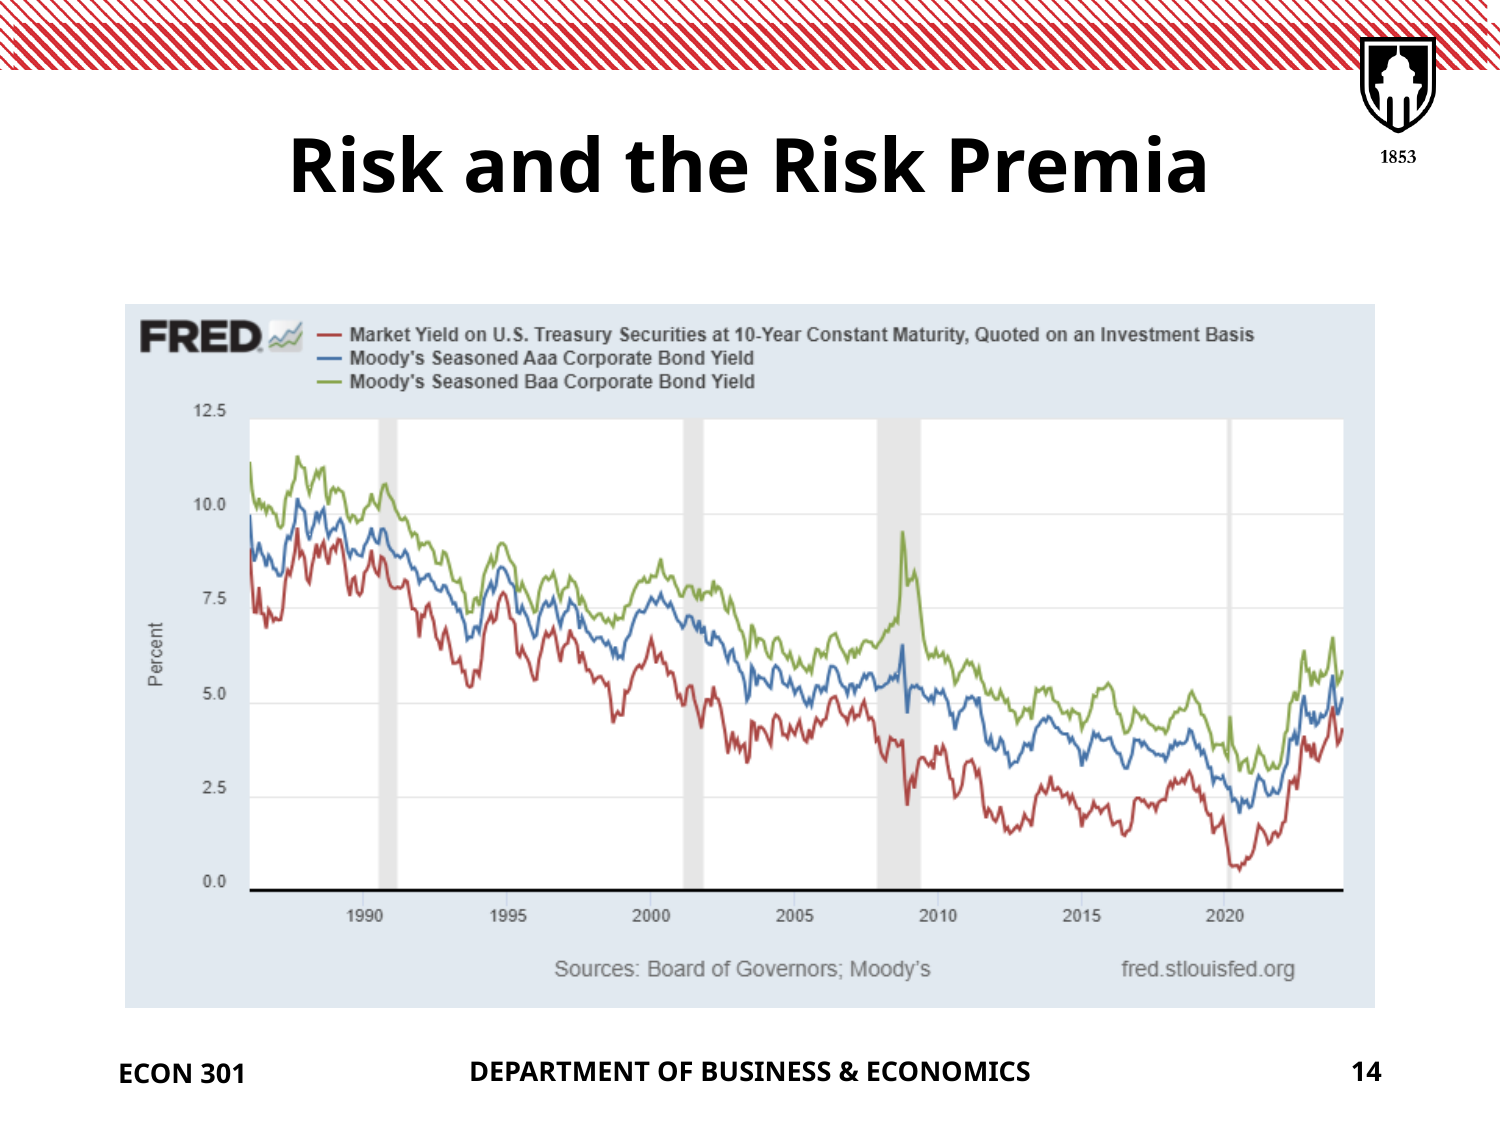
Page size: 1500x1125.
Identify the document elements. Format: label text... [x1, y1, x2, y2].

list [124, 304, 1376, 1008]
slide_number 14 [1059, 1042, 1397, 1103]
slide_number ECON 301 [103, 1042, 277, 1103]
footer DEPARTMENT OF BUSINESS & ECONOMICS [277, 1042, 1059, 1103]
picture [0, 0, 1500, 163]
title Risk and the Risk Premia [103, 59, 1397, 278]
